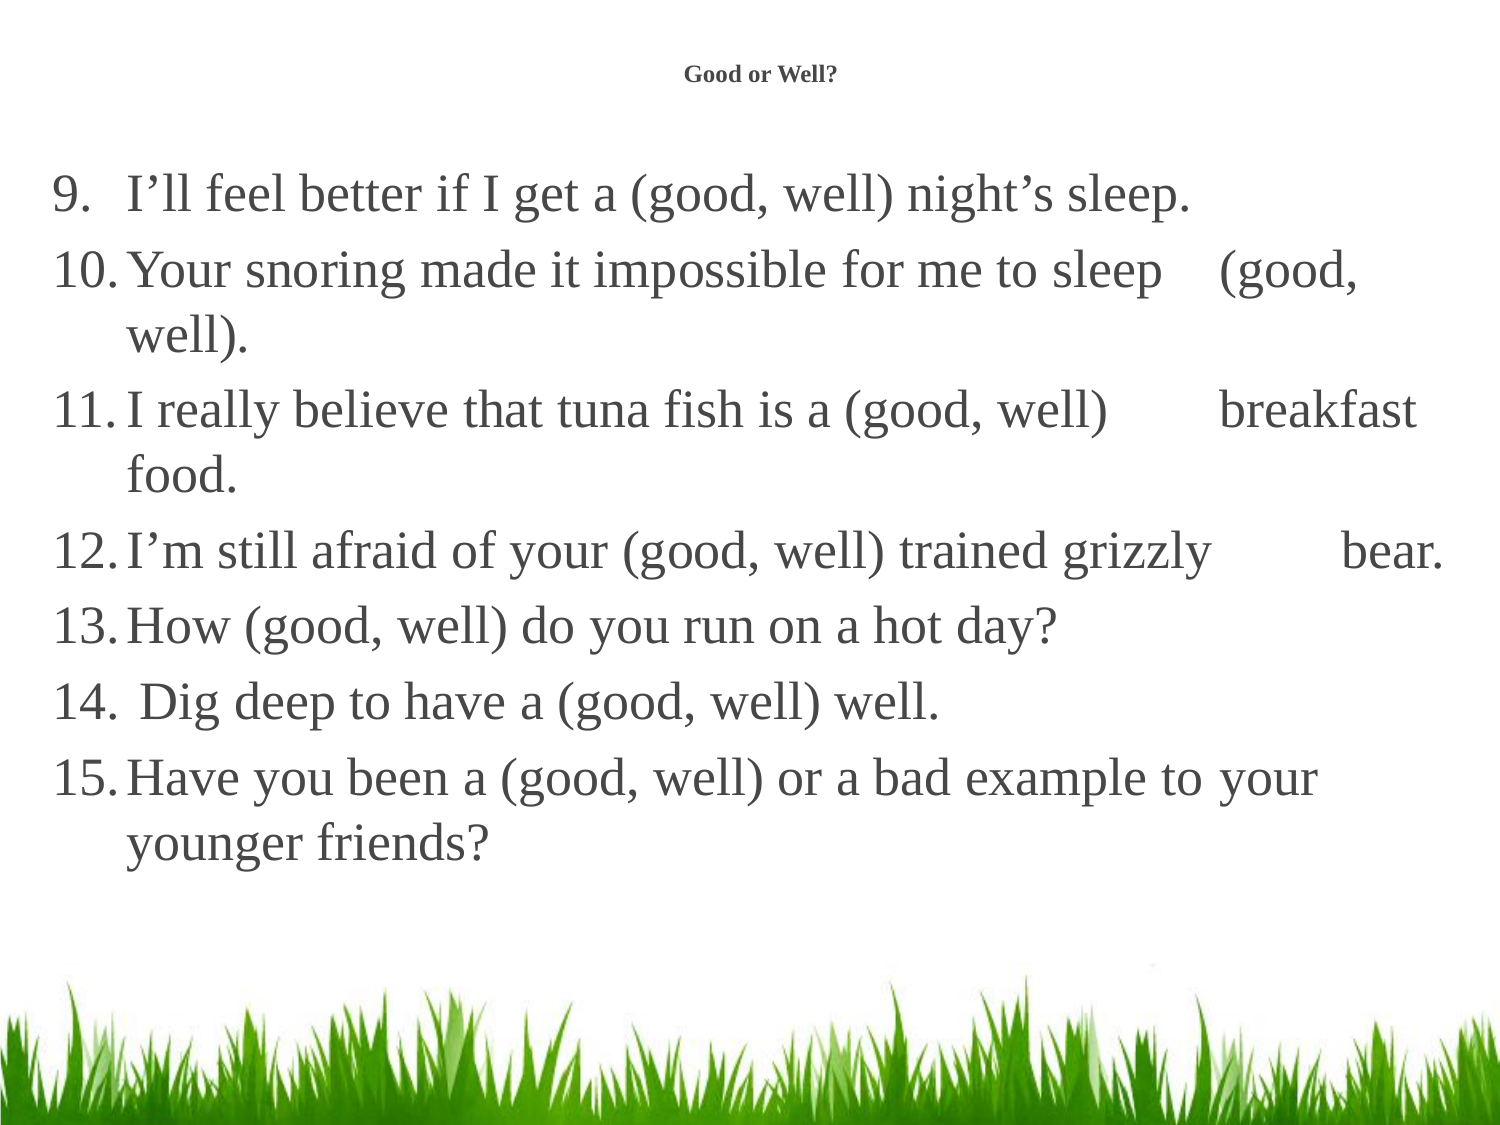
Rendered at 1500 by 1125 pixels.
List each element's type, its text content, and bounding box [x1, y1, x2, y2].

list I’ll feel better if I get a (good, well) night’s sleep. Your snoring made it impossible for me to sleep (good, well). I really believe that tuna fish is a (good, well) breakfast food. I’m still afraid of your (good, well) trained grizzly bear. How (good, well) do you run on a hot day? Dig deep to have a (good, well) well. Have you been a (good, well) or a bad example to your younger friends? [37, 149, 1475, 1005]
picture [0, 962, 1500, 1125]
title Good or Well? [71, 50, 1450, 125]
